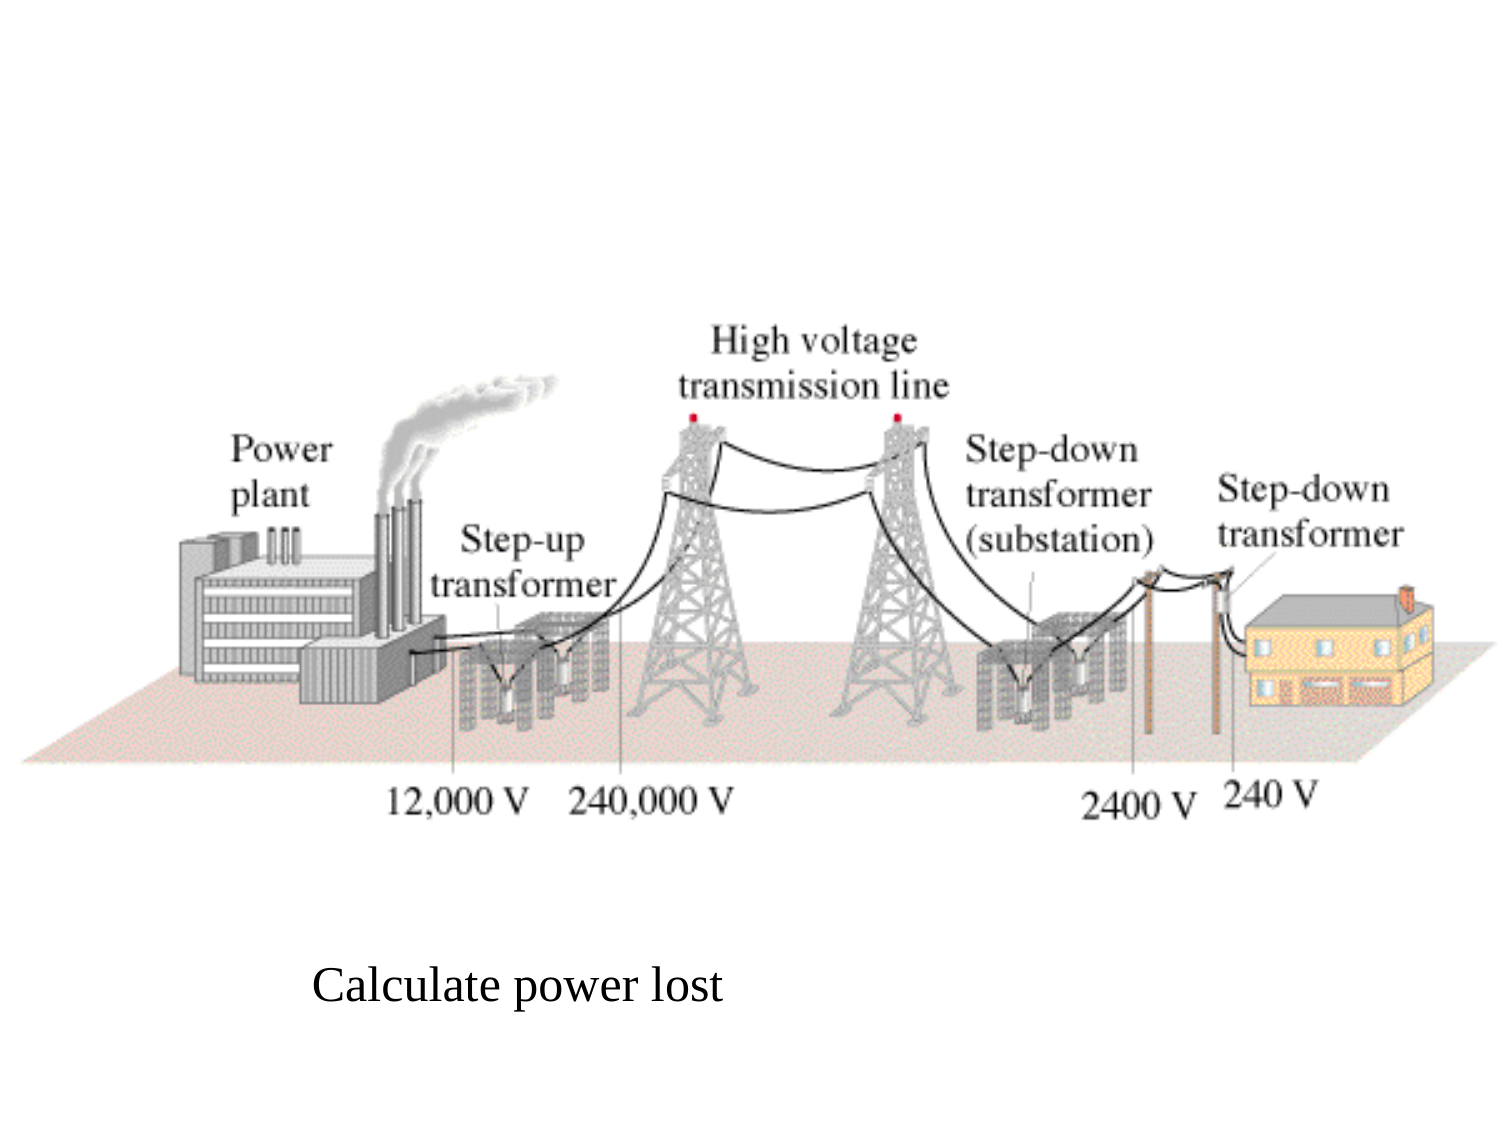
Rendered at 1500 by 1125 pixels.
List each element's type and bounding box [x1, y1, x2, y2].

picture [0, 61, 1500, 1063]
